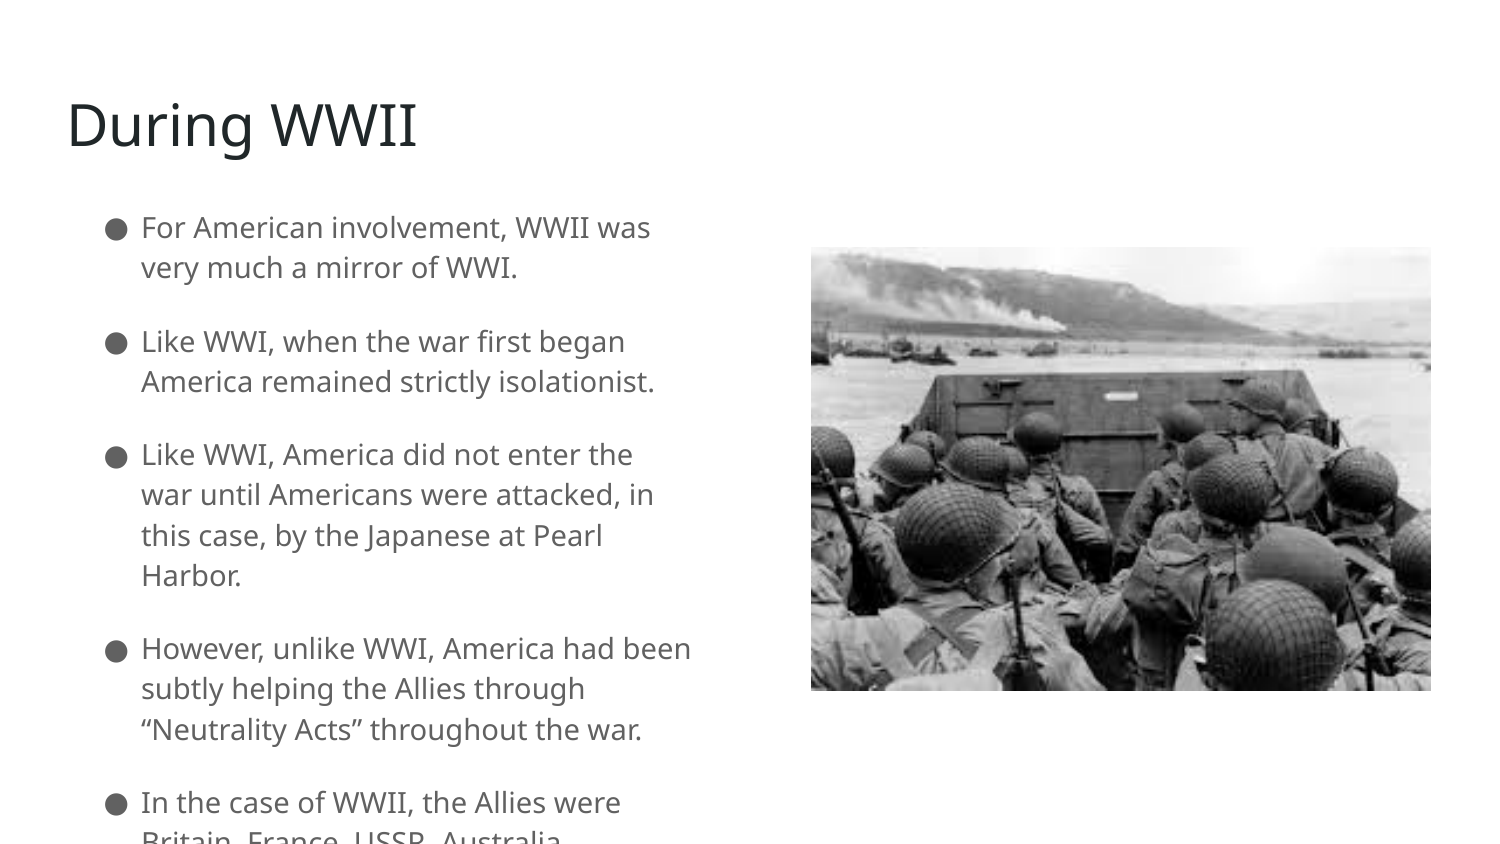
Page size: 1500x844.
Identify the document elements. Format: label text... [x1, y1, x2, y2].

title During WWII [51, 72, 1449, 167]
picture [811, 247, 1431, 691]
list For American involvement, WWII was very much a mirror of WWI. Like WWI, when the war first began America remained strictly isolationist. Like WWI, America did not enter the war until Americans were attacked, in this case, by the Japanese at Pearl Harbor. However, unlike WWI, America had been subtly helping the Allies through “Neutrality Acts” throughout the war. In the case of WWII, the Allies were Britain, France, USSR, Australia, Belgium, Brazil, Canada, China, Denmark, Greece, Netherlands, New Zealand, Norway, Poland, South Africa, Yugoslavia [51, 189, 708, 750]
